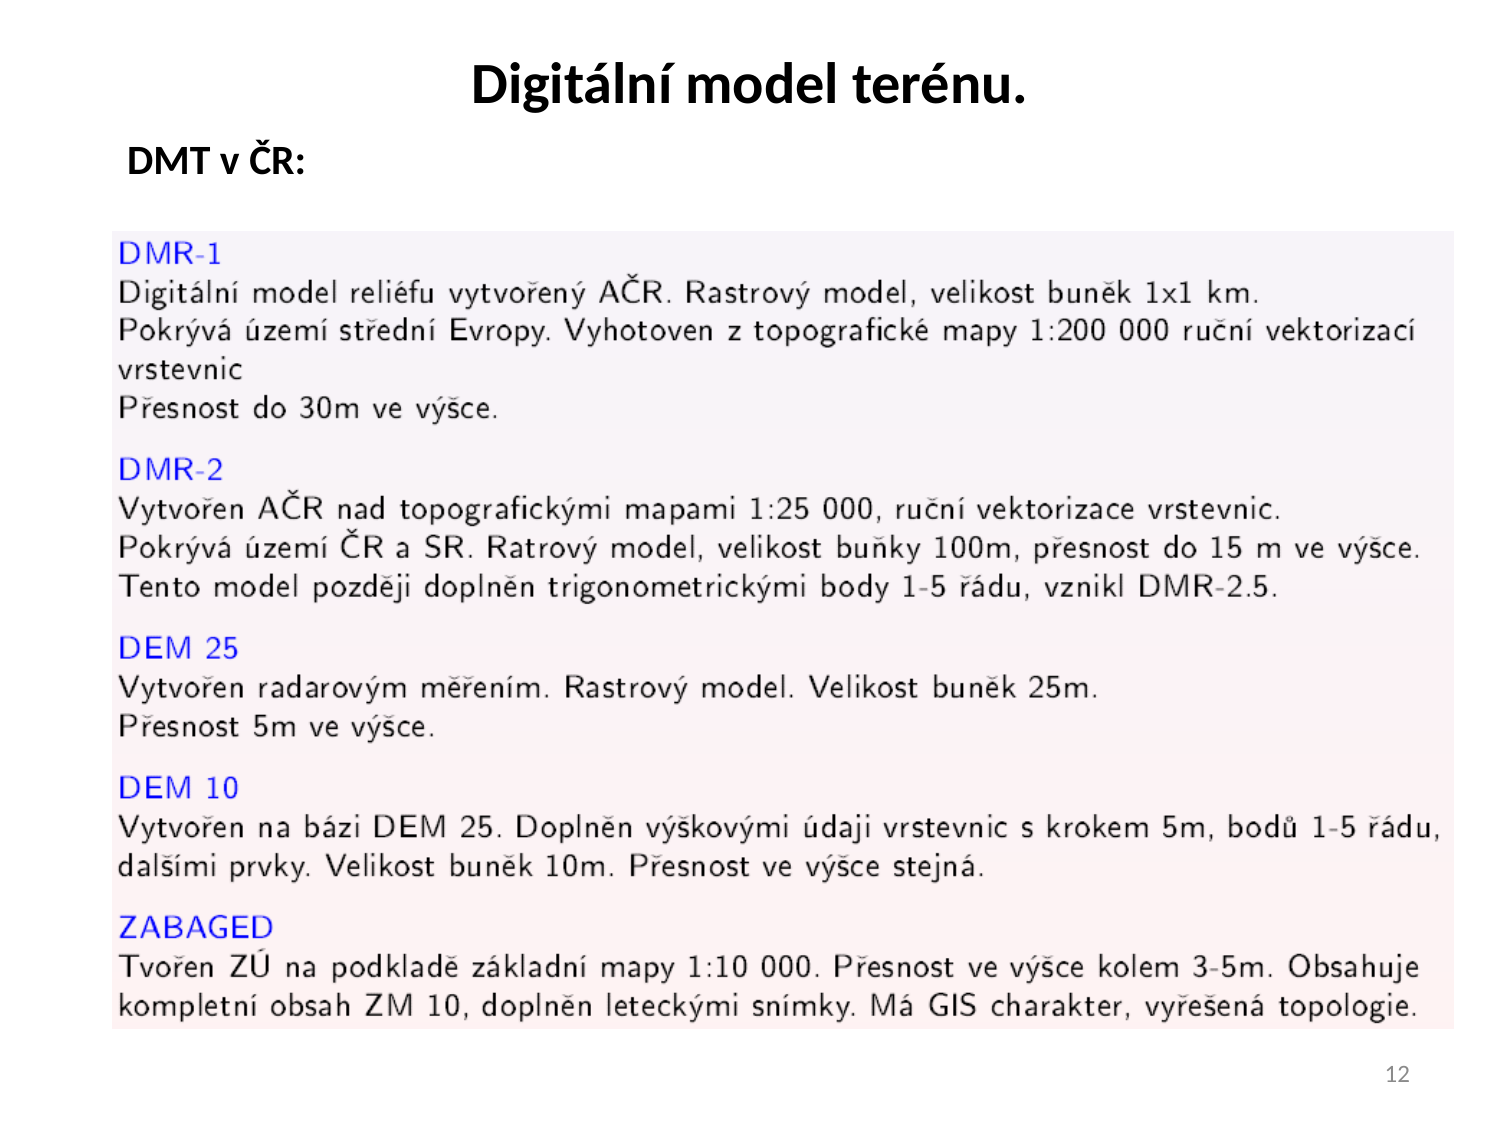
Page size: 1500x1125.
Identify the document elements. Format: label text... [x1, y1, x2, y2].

picture [111, 231, 1455, 1029]
slide_number 12 [1074, 1042, 1425, 1103]
text_box DMT v ČR: [112, 125, 1412, 191]
text_box Digitální model terénu. [112, 37, 1388, 123]
